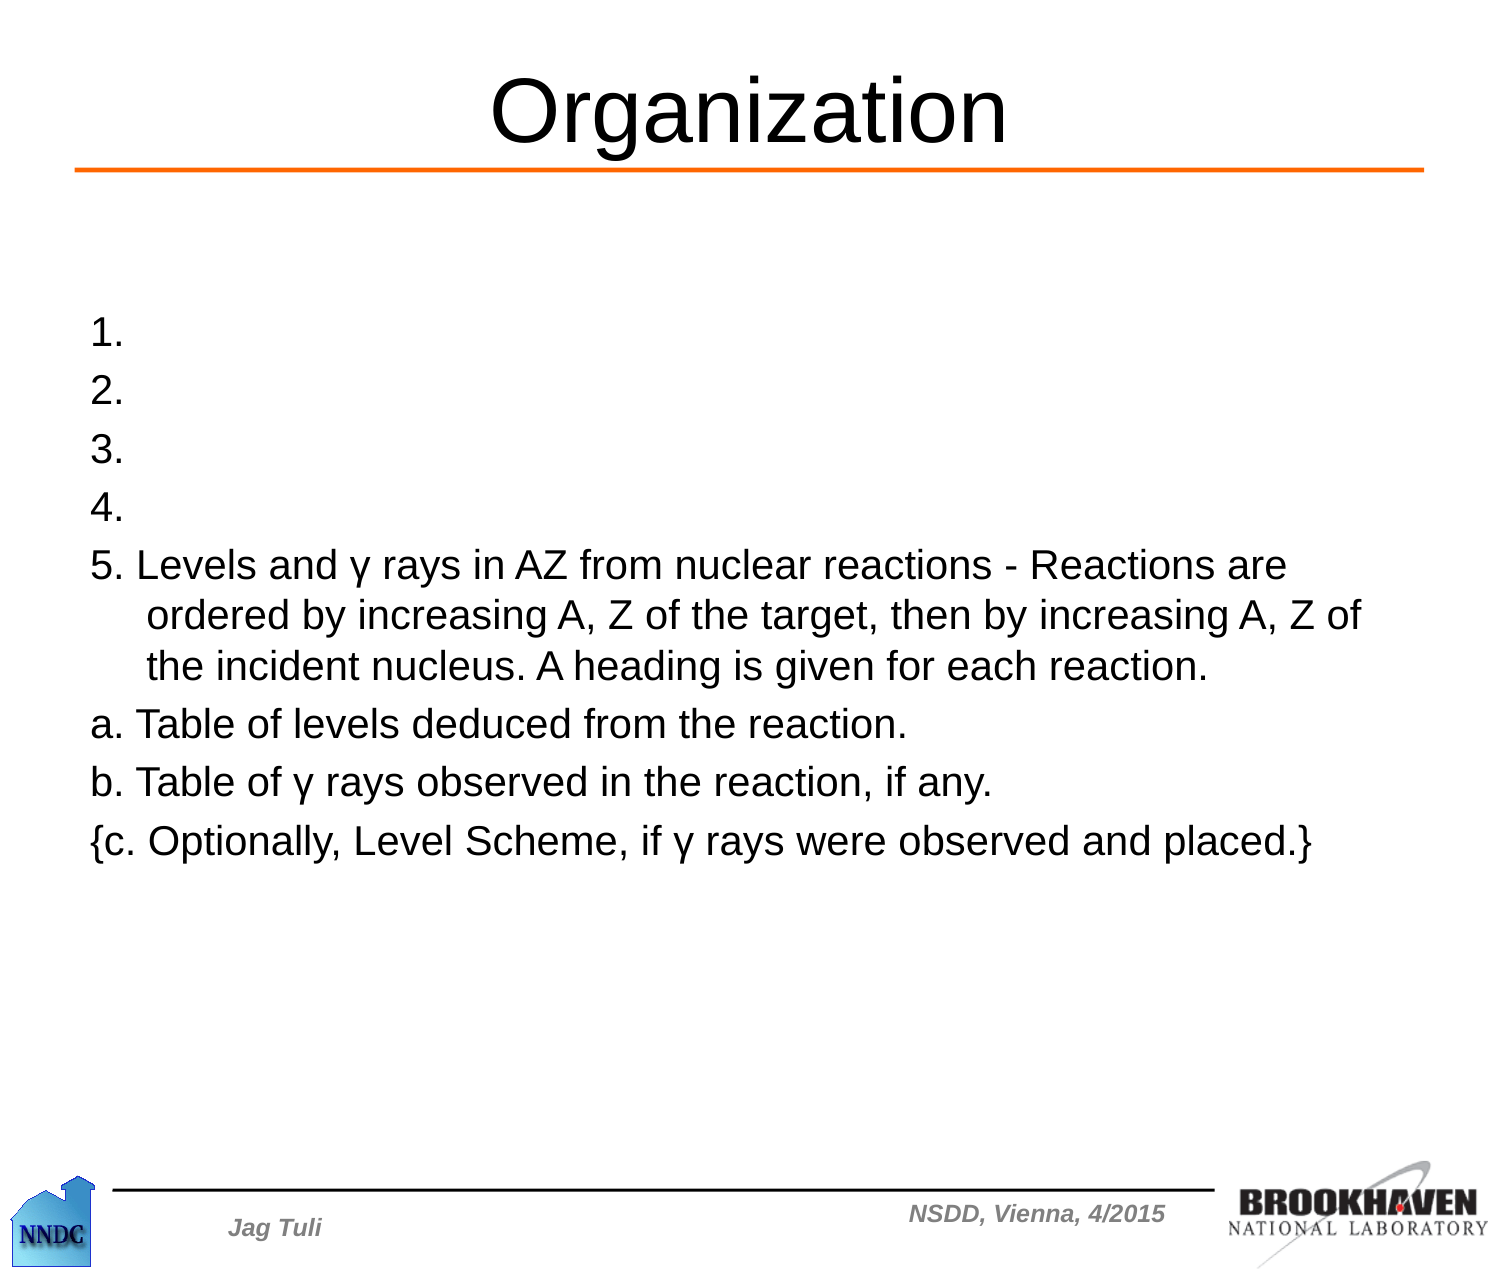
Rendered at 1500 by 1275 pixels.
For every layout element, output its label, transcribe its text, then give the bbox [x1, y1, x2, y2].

picture [1229, 1155, 1488, 1275]
picture [7, 1172, 98, 1275]
title Organization [74, 0, 1426, 213]
list 1. 2. 3. 4. 5. Levels and γ rays in AZ from nuclear reactions - Reactions are ordered by increasing A, Z of the target, then by increasing A, Z of the incident nucleus. A heading is given for each reaction. a. Table of levels deduced from the reaction. b. Table of γ rays observed in the reaction, if any. {c. Optionally, Level Scheme, if γ rays were observed and placed.} [75, 297, 1425, 1139]
